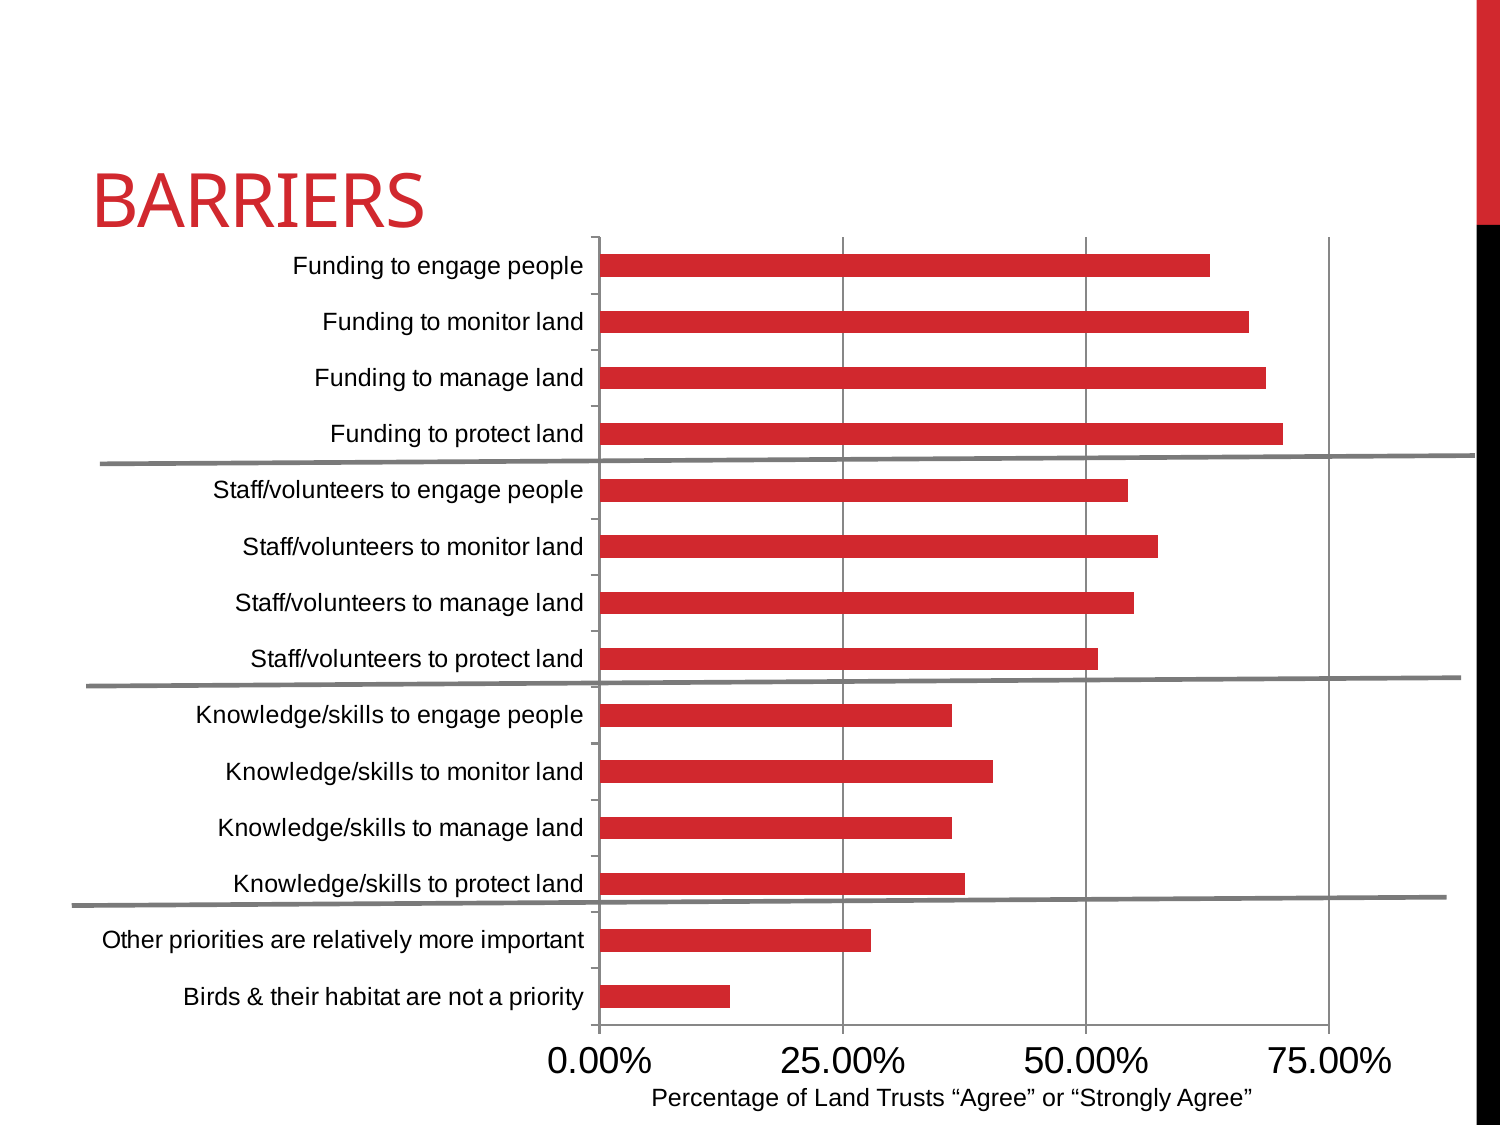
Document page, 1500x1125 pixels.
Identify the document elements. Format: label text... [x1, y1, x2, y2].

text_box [74, 910, 1420, 1120]
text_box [71, 896, 1448, 907]
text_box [74, 219, 1420, 892]
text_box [99, 455, 1476, 465]
title Barriers [75, 25, 1025, 217]
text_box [85, 677, 1462, 687]
